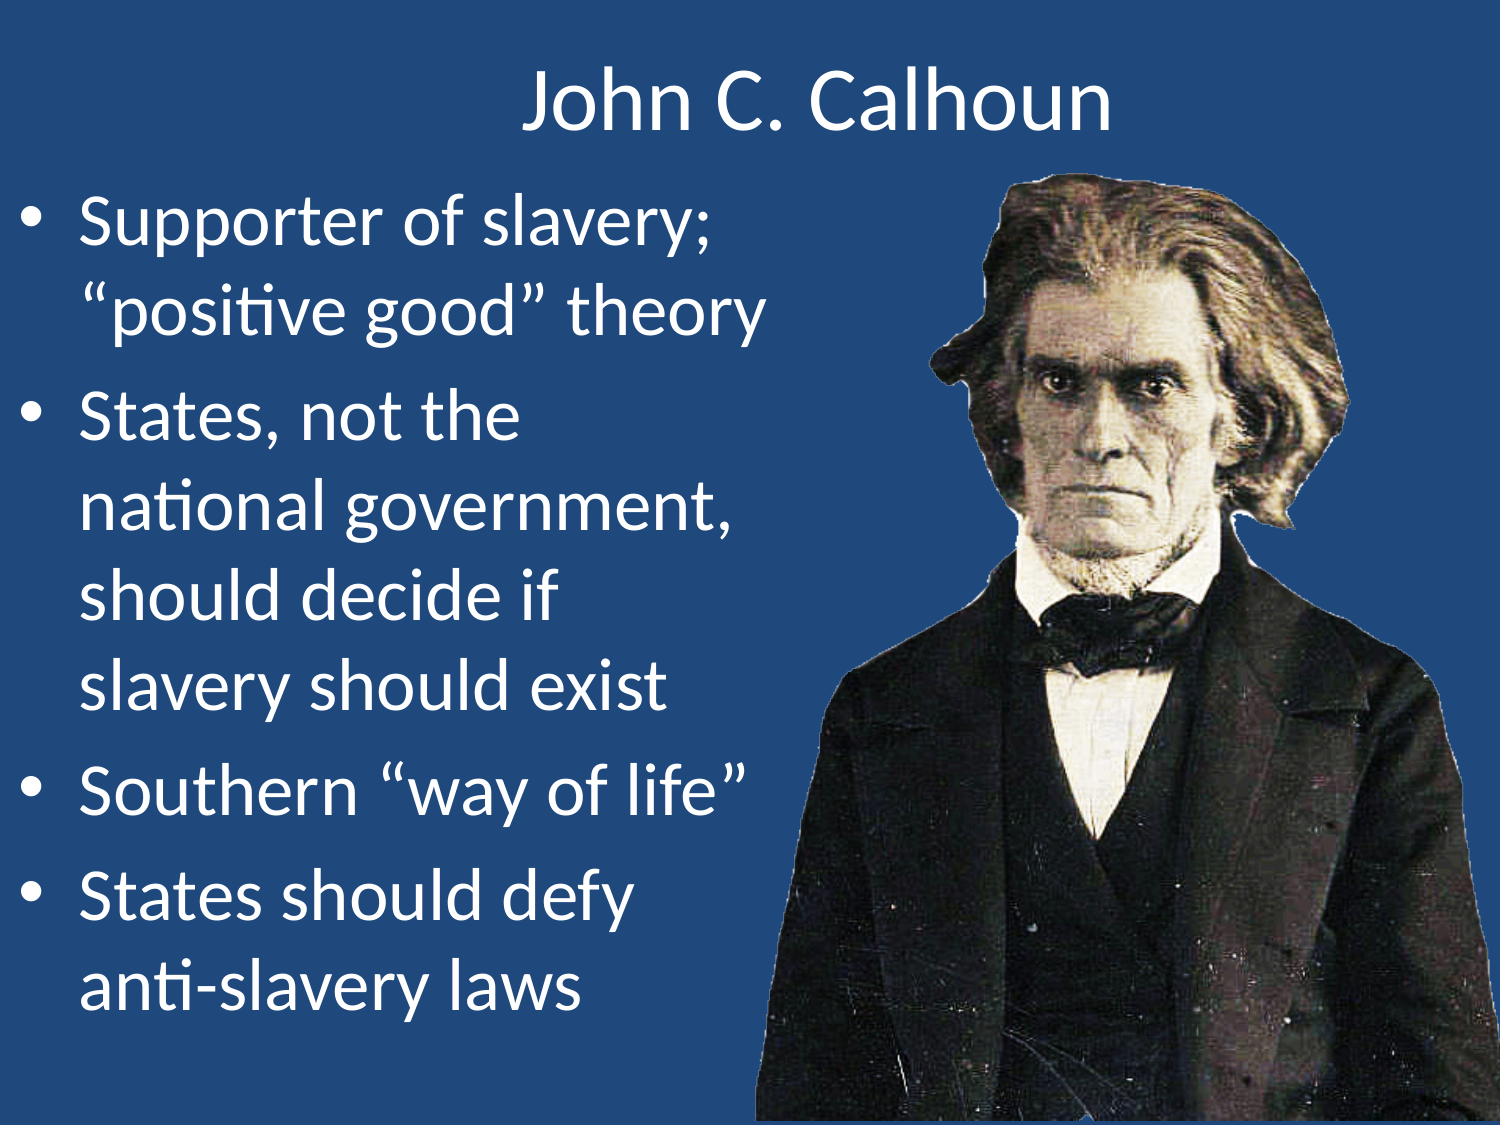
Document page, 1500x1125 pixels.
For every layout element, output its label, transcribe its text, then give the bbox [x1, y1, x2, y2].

title John C. Calhoun [137, 0, 1500, 171]
list Supporter of slavery; “positive good” theory States, not the national government, should decide if slavery should exist Southern “way of life” States should defy anti-slavery laws [3, 162, 791, 1088]
picture [750, 173, 1500, 1121]
